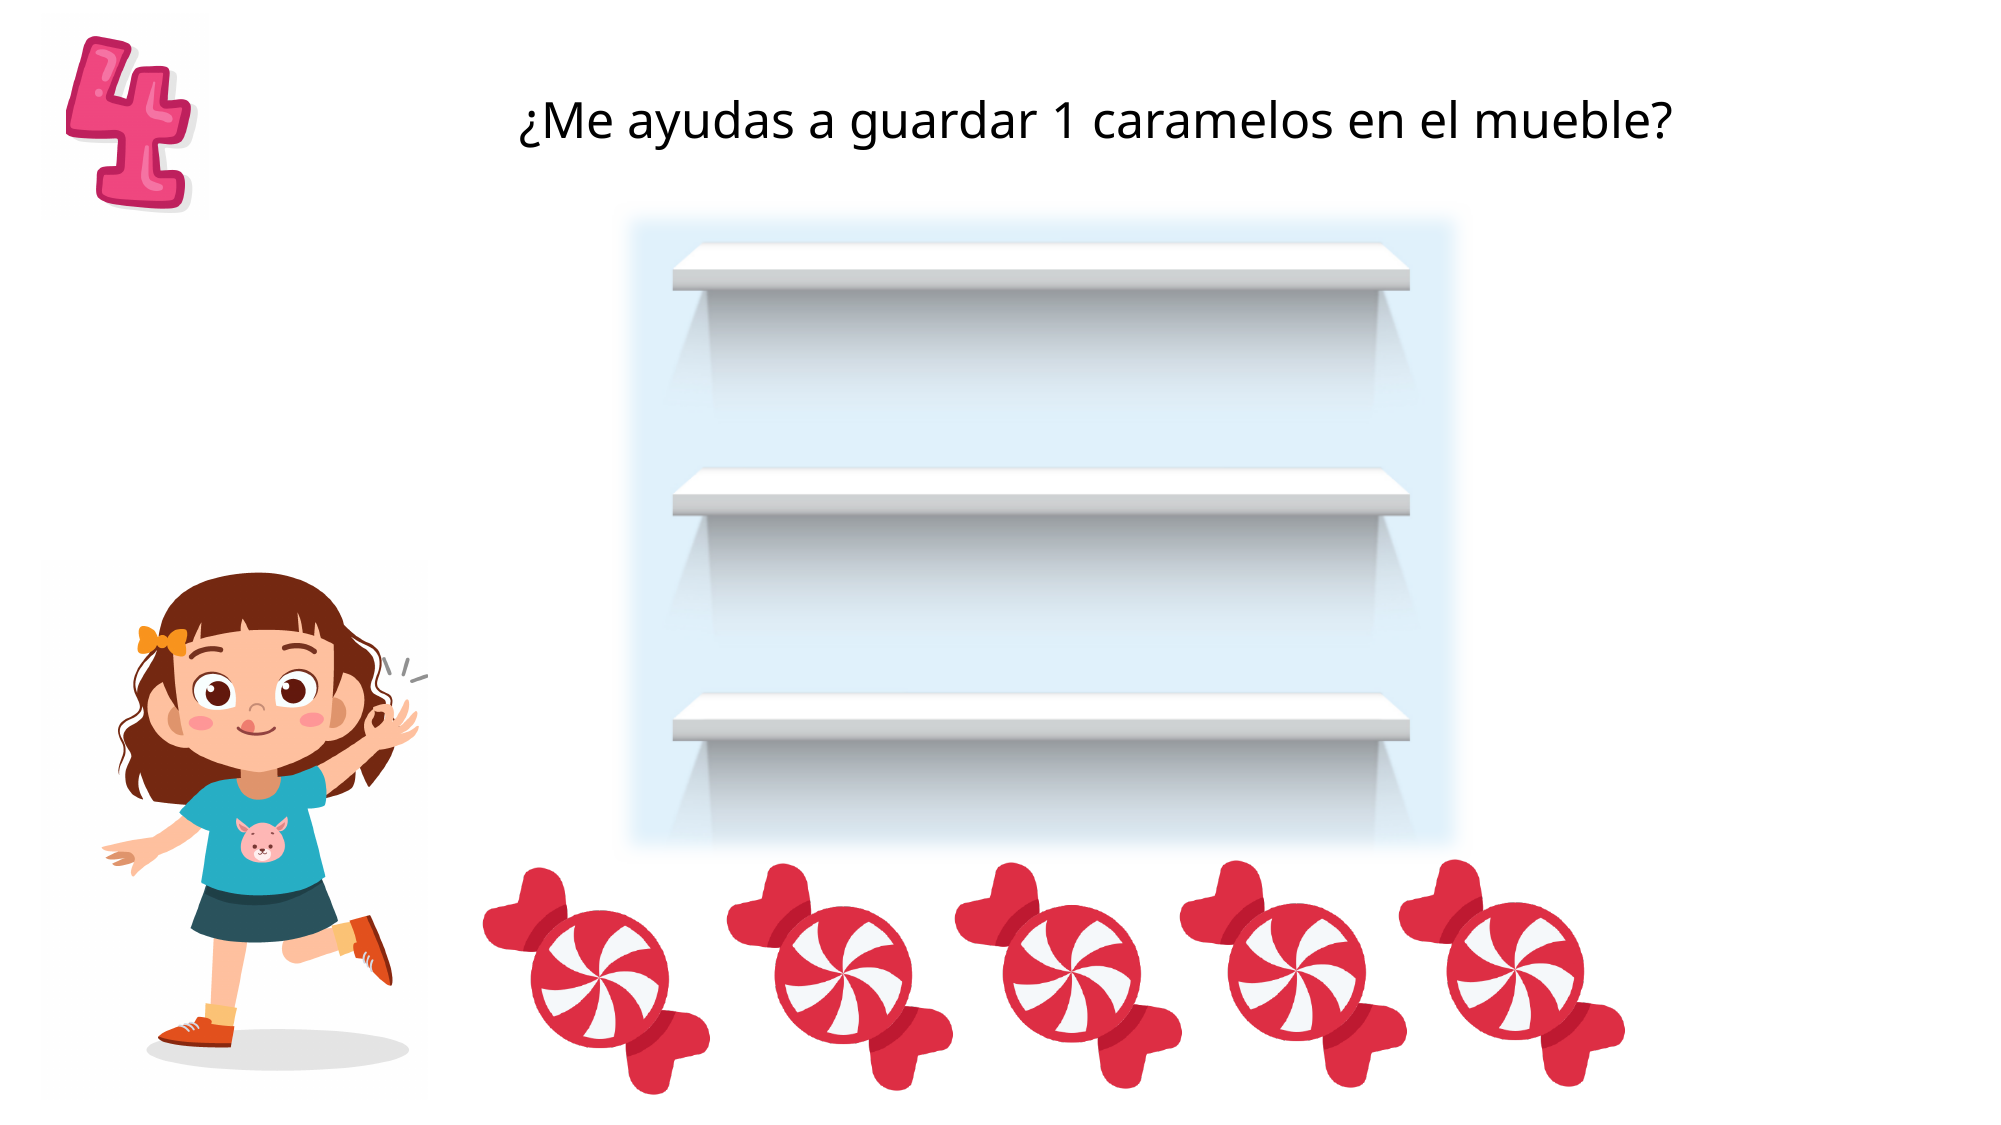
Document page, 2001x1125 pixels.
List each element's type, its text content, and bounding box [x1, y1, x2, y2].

picture [478, 867, 711, 1100]
picture [40, 13, 209, 220]
picture [612, 201, 1626, 1096]
picture [41, 560, 428, 1100]
title ¿Me ayudas a guardar 1 caramelos en el mueble? [234, 13, 1960, 232]
